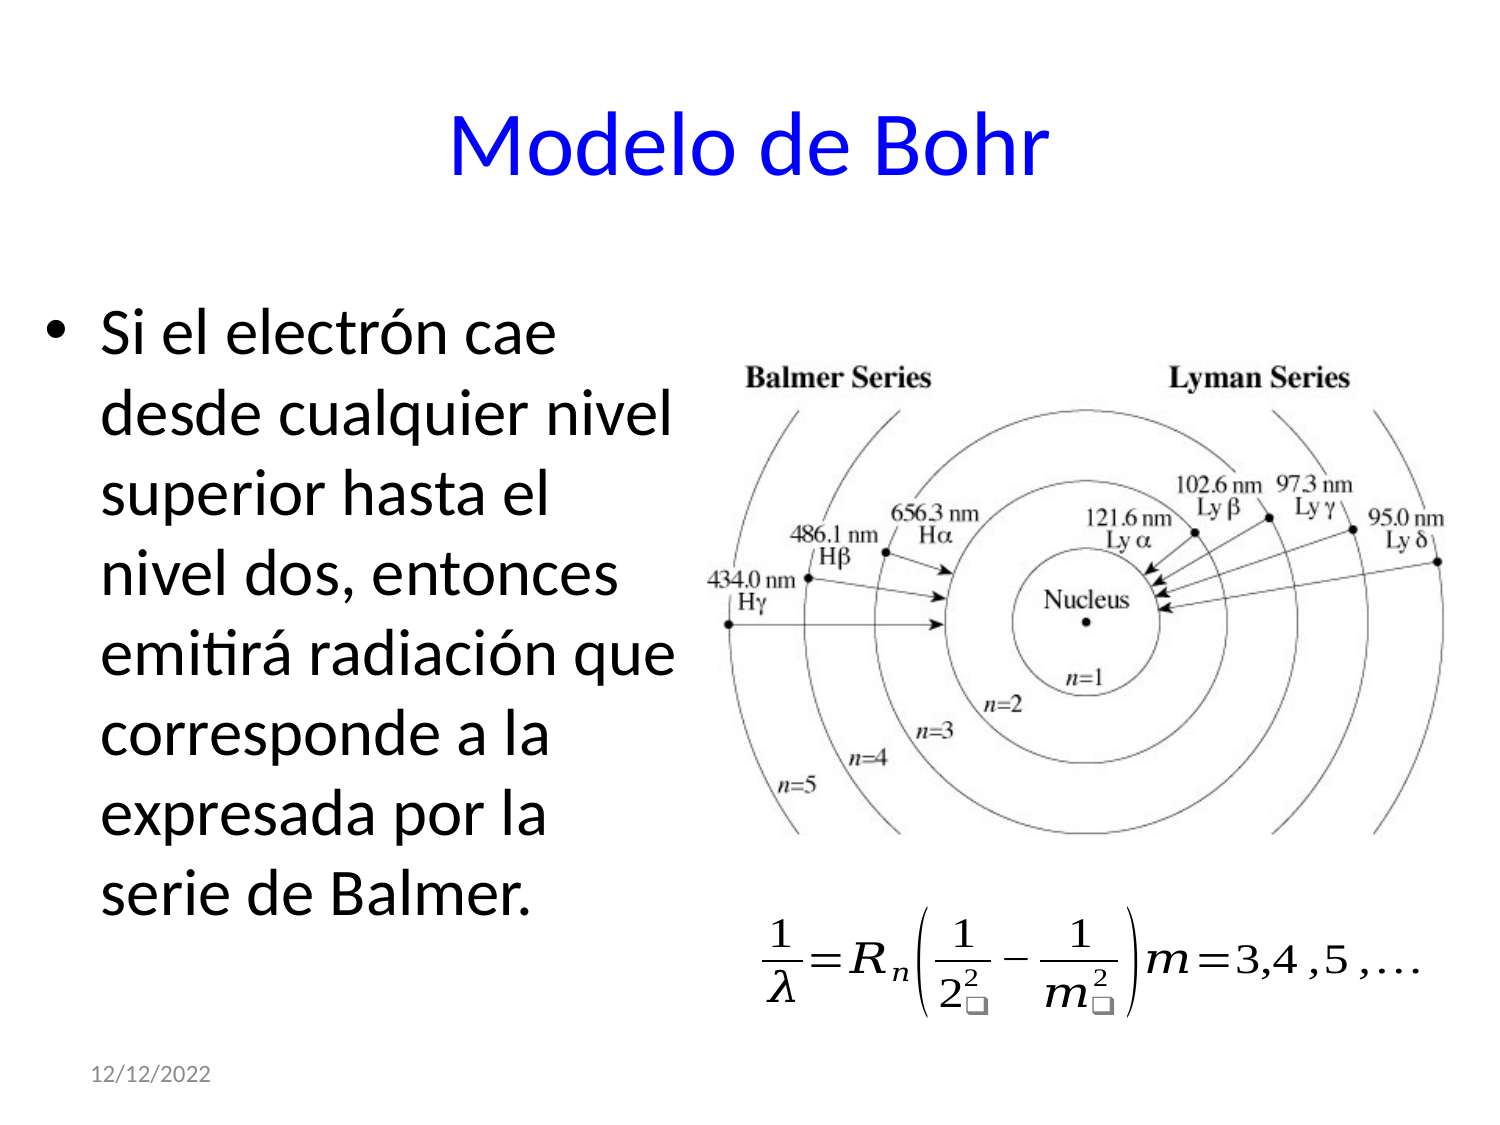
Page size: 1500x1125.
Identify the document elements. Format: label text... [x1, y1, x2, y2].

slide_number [75, 1042, 425, 1103]
title Modelo de Bohr [75, 45, 1425, 233]
picture [707, 361, 1455, 836]
list Si el electrón cae desde cualquier nivel superior hasta el nivel dos, entonces emitirá radiación que corresponde a la expresada por la serie de Balmer. [29, 280, 708, 1024]
